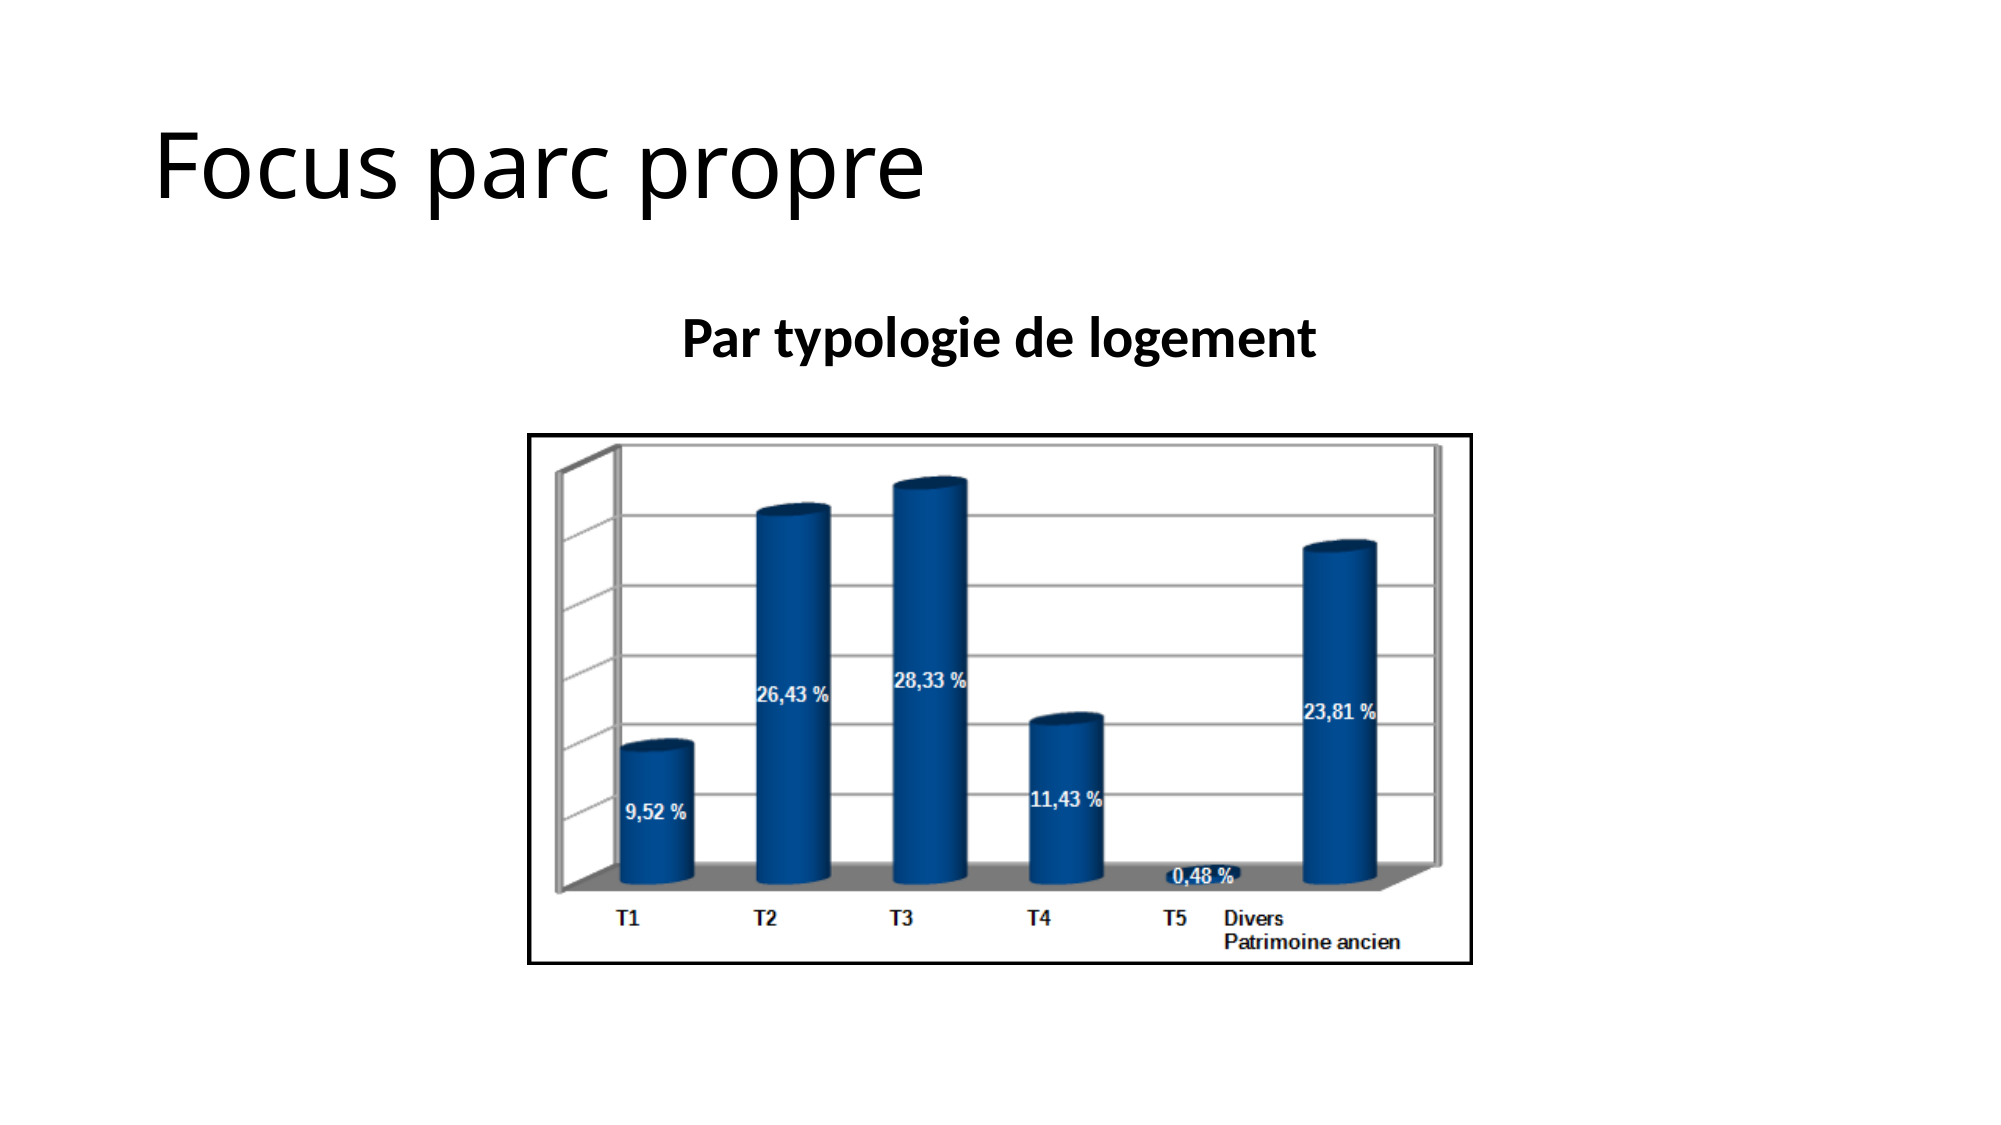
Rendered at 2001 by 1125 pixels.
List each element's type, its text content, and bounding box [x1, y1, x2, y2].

title Focus parc propre [137, 59, 1863, 278]
picture [527, 433, 1473, 965]
list Par typologie de logement [137, 299, 1863, 1014]
